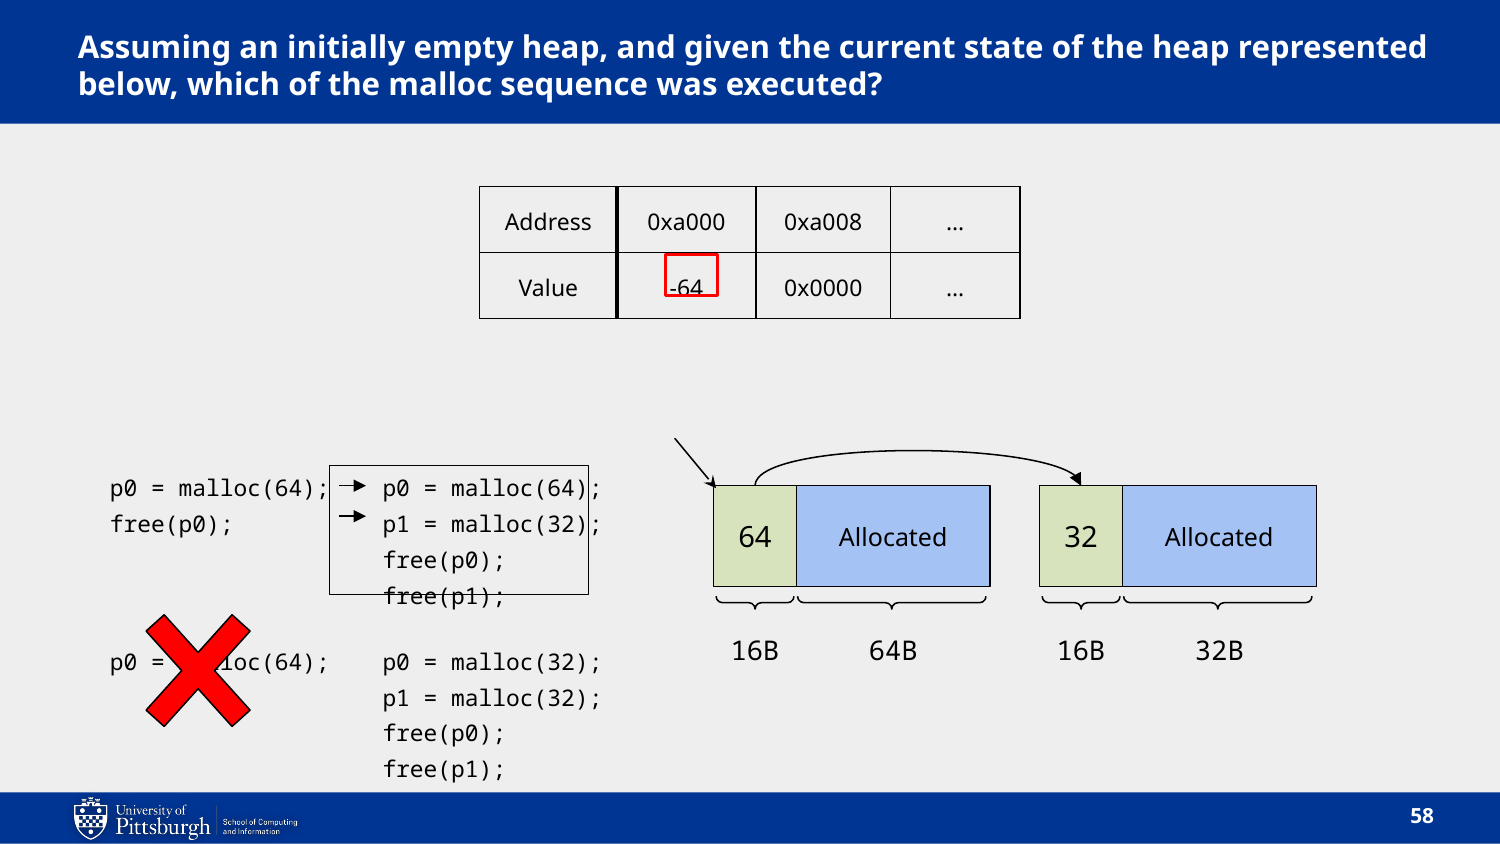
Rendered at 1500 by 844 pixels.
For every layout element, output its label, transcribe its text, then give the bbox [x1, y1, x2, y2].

text_box [146, 614, 251, 727]
table_header Address [480, 187, 615, 252]
text_box Allocated [1122, 485, 1317, 587]
table_cell -64 [619, 253, 755, 318]
text_box 64 [713, 485, 796, 587]
table_header … [891, 187, 1019, 252]
text_box [716, 596, 794, 610]
text_box [797, 596, 913, 610]
table_header 0xa008 [757, 187, 890, 252]
text_box [1042, 596, 1121, 610]
table_header 0xa000 [619, 187, 755, 252]
text_box [665, 254, 718, 296]
table_cell Value [480, 253, 615, 318]
text_box 32 [1039, 485, 1122, 587]
text_box [923, 596, 986, 603]
text_box [329, 465, 589, 595]
picture [74, 797, 310, 840]
table_cell p0 = malloc(32); p1 = malloc(32); free(p0); free(p1); [371, 626, 667, 800]
text_box Allocated [923, 485, 991, 587]
title Assuming an initially empty heap, and given the current state of the heap represented below, which of the malloc sequence was executed? [62, 26, 1449, 102]
text_box 64B [796, 618, 991, 682]
text_box 16B [694, 618, 796, 682]
text_box 16B [1020, 618, 1122, 682]
text_box [1123, 596, 1313, 610]
table_cell p0 = malloc(64); [99, 626, 371, 800]
table_cell … [891, 253, 1019, 318]
table_header p0 = malloc(64); p1 = malloc(32); free(p0); free(p1); [371, 452, 667, 626]
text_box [674, 437, 717, 489]
text_box Allocated [796, 485, 913, 587]
text_box 32B [1122, 618, 1317, 682]
table_header p0 = malloc(64); free(p0); [99, 452, 371, 626]
slide_number 58 [1358, 791, 1449, 843]
table_cell 0x0000 [757, 253, 890, 318]
